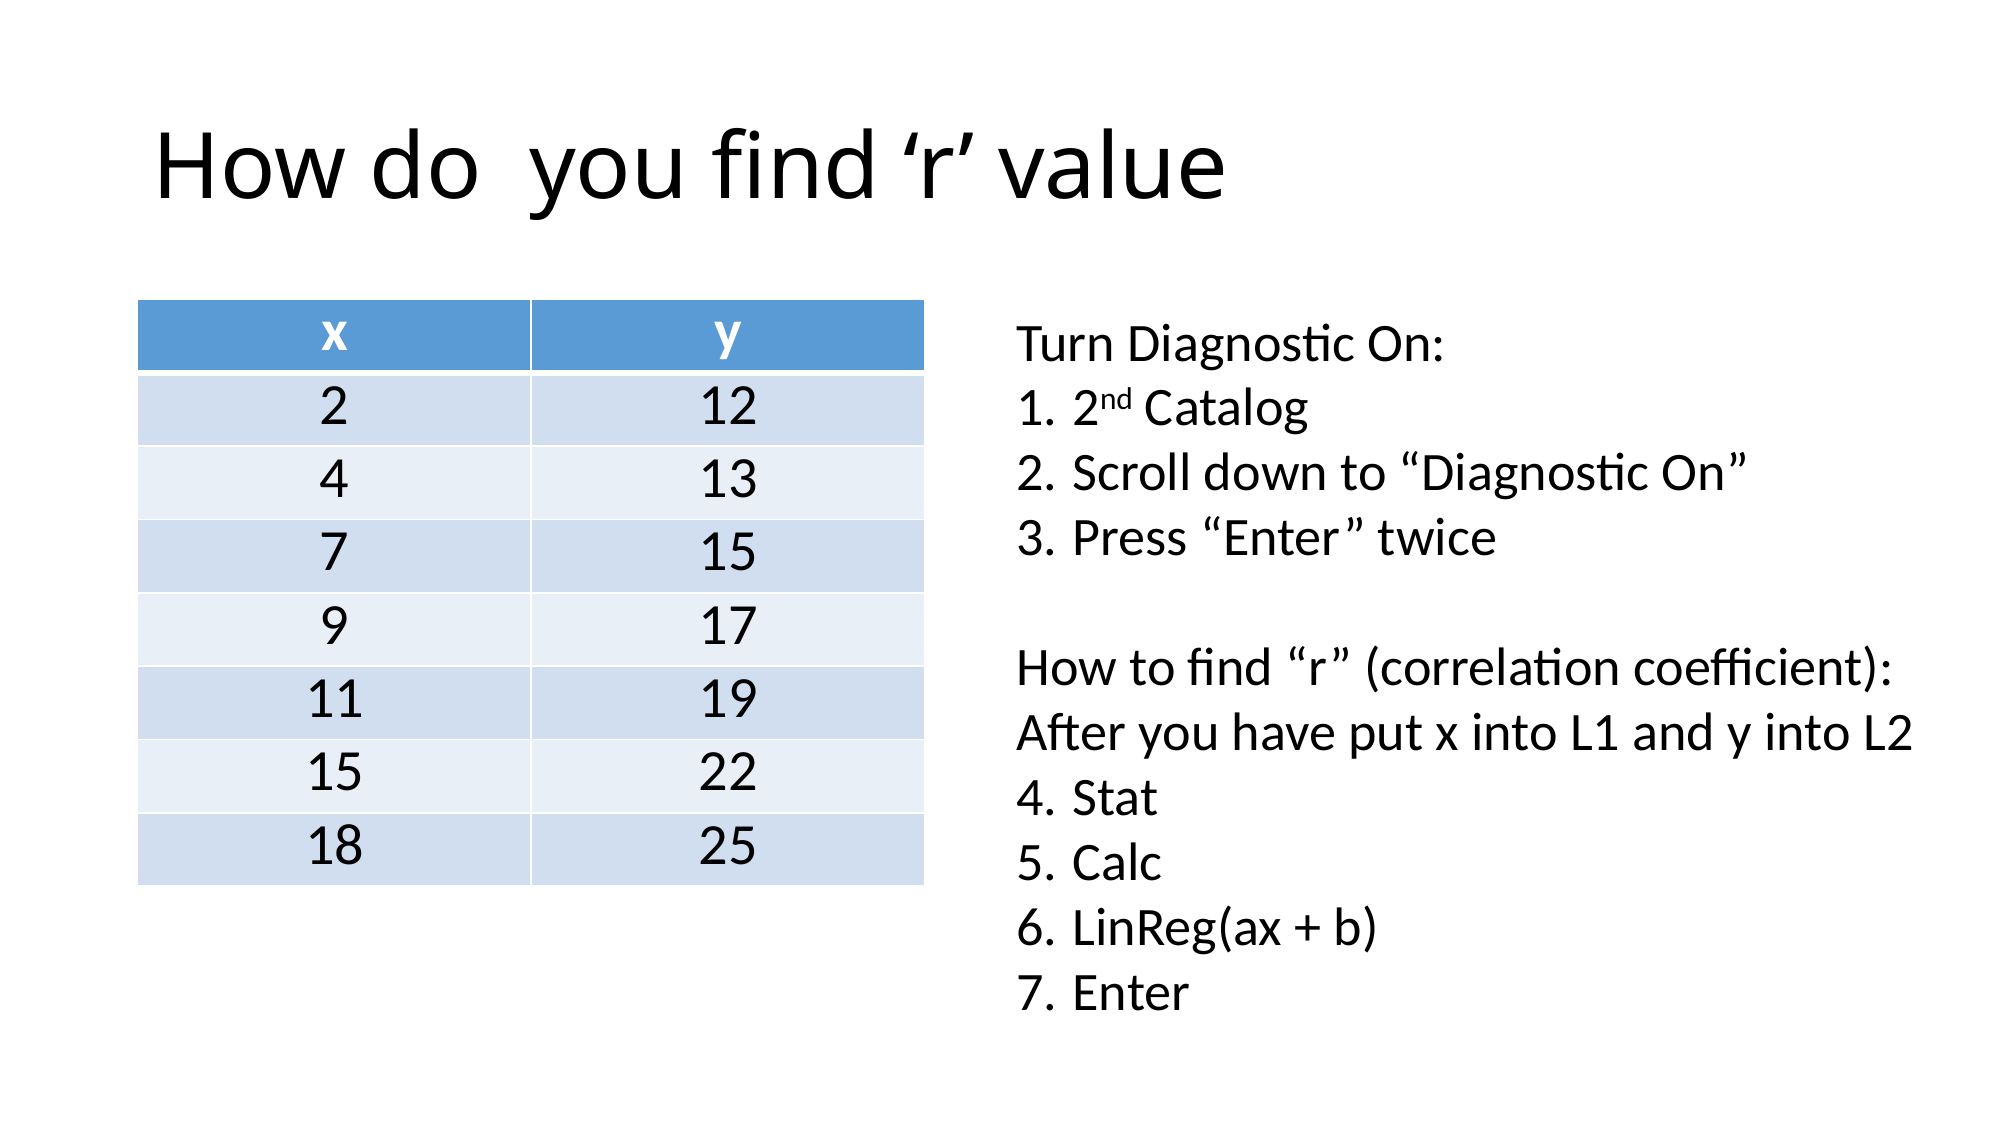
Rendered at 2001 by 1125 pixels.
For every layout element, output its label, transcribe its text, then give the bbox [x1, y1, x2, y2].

table_header y [532, 300, 924, 370]
table_cell 17 [532, 594, 924, 665]
table_cell 15 [138, 740, 530, 812]
table_cell 19 [532, 667, 924, 739]
table_cell 9 [138, 594, 530, 665]
table_cell 15 [532, 520, 924, 592]
table_cell 13 [532, 447, 924, 519]
text_box Turn Diagnostic On: 2nd Catalog Scroll down to “Diagnostic On” Press “Enter” twice How to find “r” (correlation coefficient): After you have put x into L1 and y into L2 Stat Calc LinReg(ax + b) Enter [1001, 299, 1963, 1029]
table_cell 18 [138, 814, 530, 885]
table_cell 2 [138, 376, 530, 445]
table_cell 11 [138, 667, 530, 739]
table_cell 22 [532, 740, 924, 812]
table_cell 12 [532, 376, 924, 445]
table_header x [138, 300, 530, 370]
table_cell 4 [138, 447, 530, 519]
table_cell 25 [532, 814, 924, 885]
title How do you find ‘r’ value [137, 59, 1863, 278]
table_cell 7 [138, 520, 530, 592]
